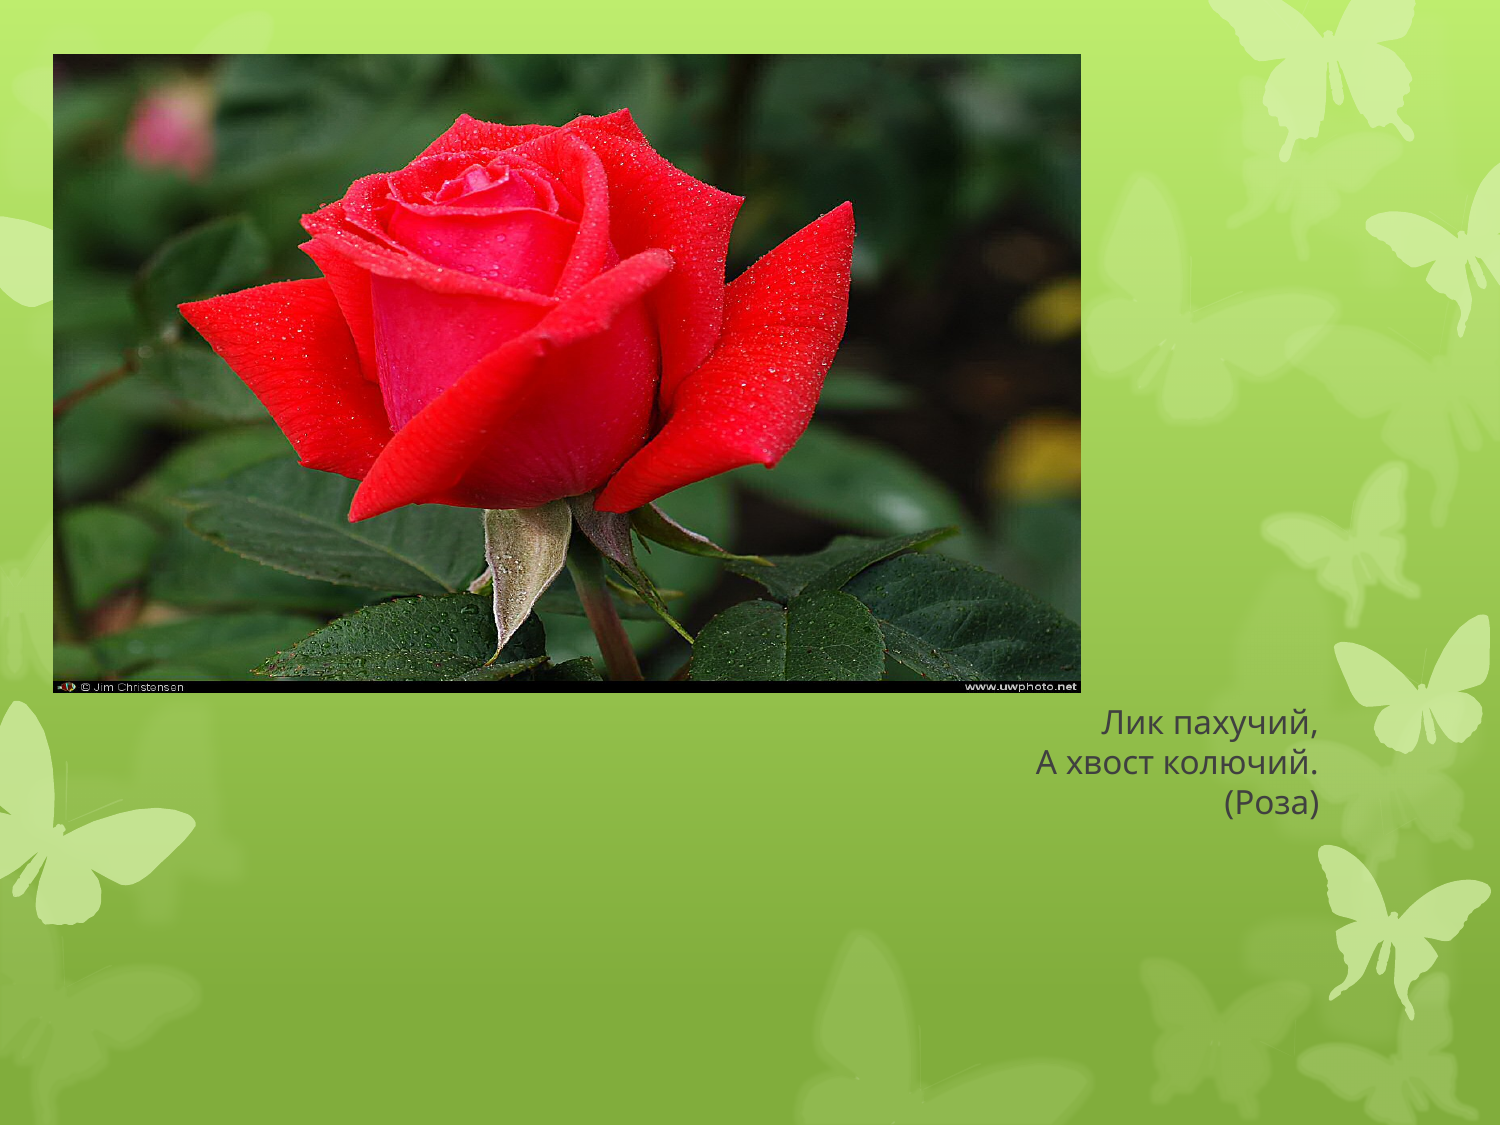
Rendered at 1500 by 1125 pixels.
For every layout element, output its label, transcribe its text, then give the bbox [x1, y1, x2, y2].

title Лик пахучий, А хвост колючий. (Роза) [165, 668, 1335, 894]
picture [52, 54, 1082, 693]
